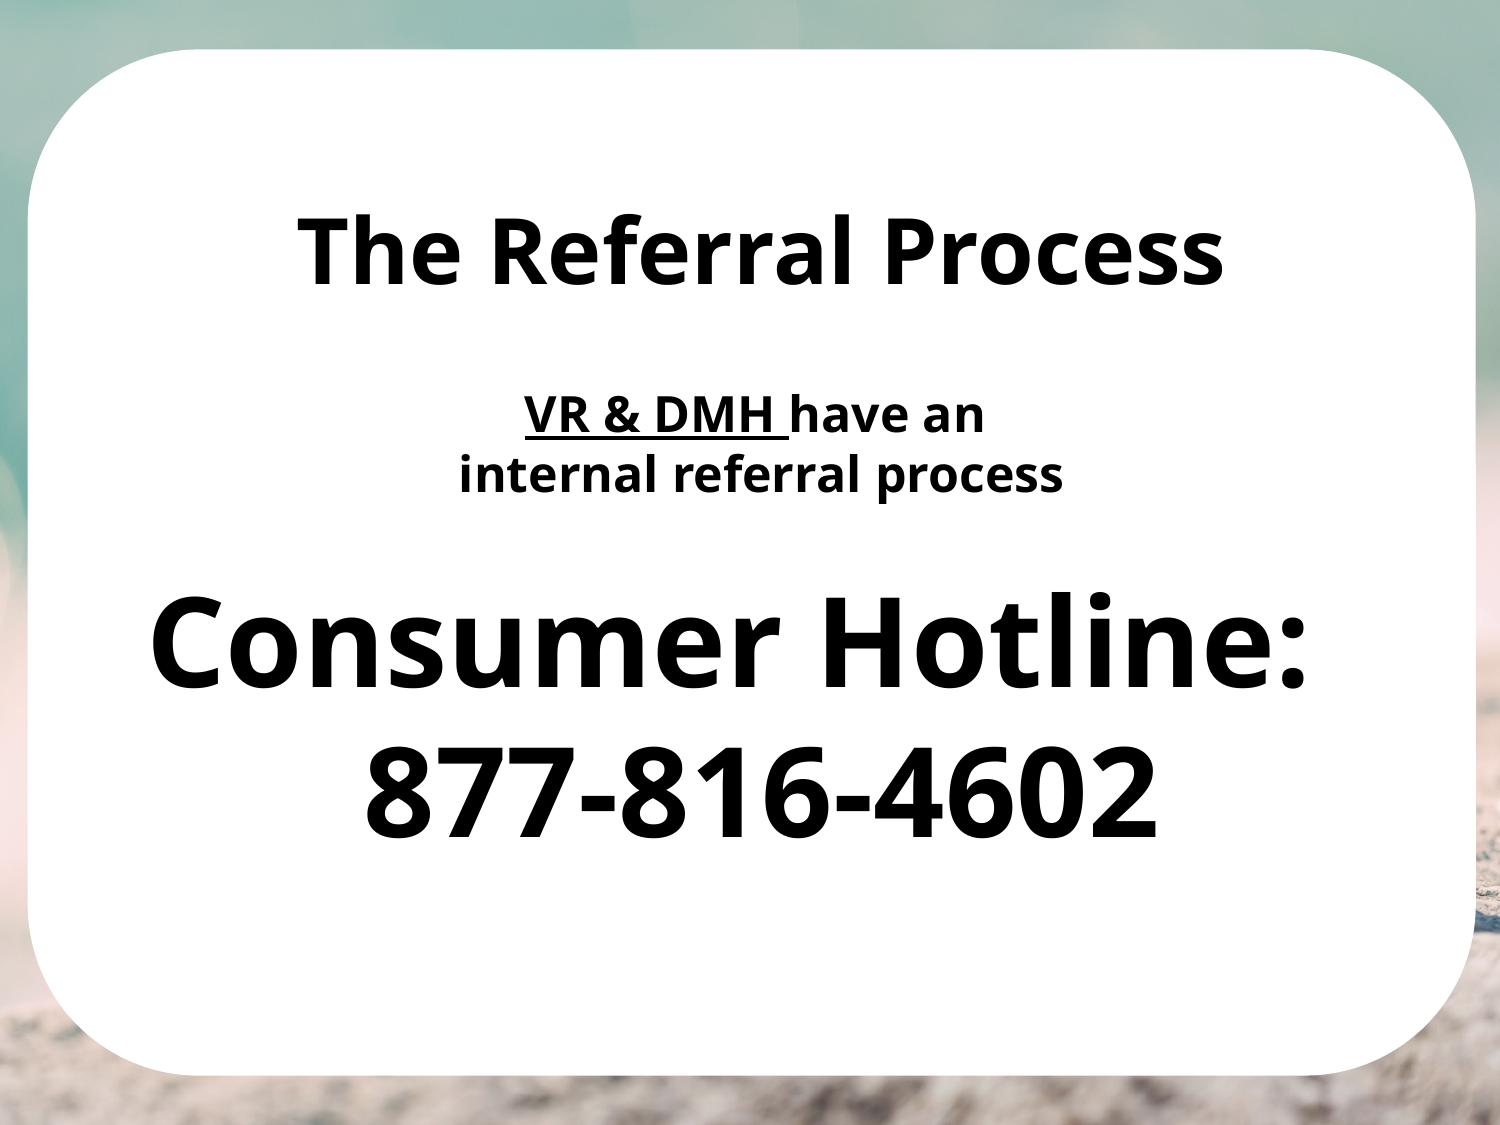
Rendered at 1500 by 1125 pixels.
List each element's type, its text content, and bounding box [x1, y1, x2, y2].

text_box The Referral Process VR & DMH have an internal referral process Consumer Hotline: 877-816-4602 [26, 48, 1477, 1077]
picture [0, 0, 1500, 1125]
